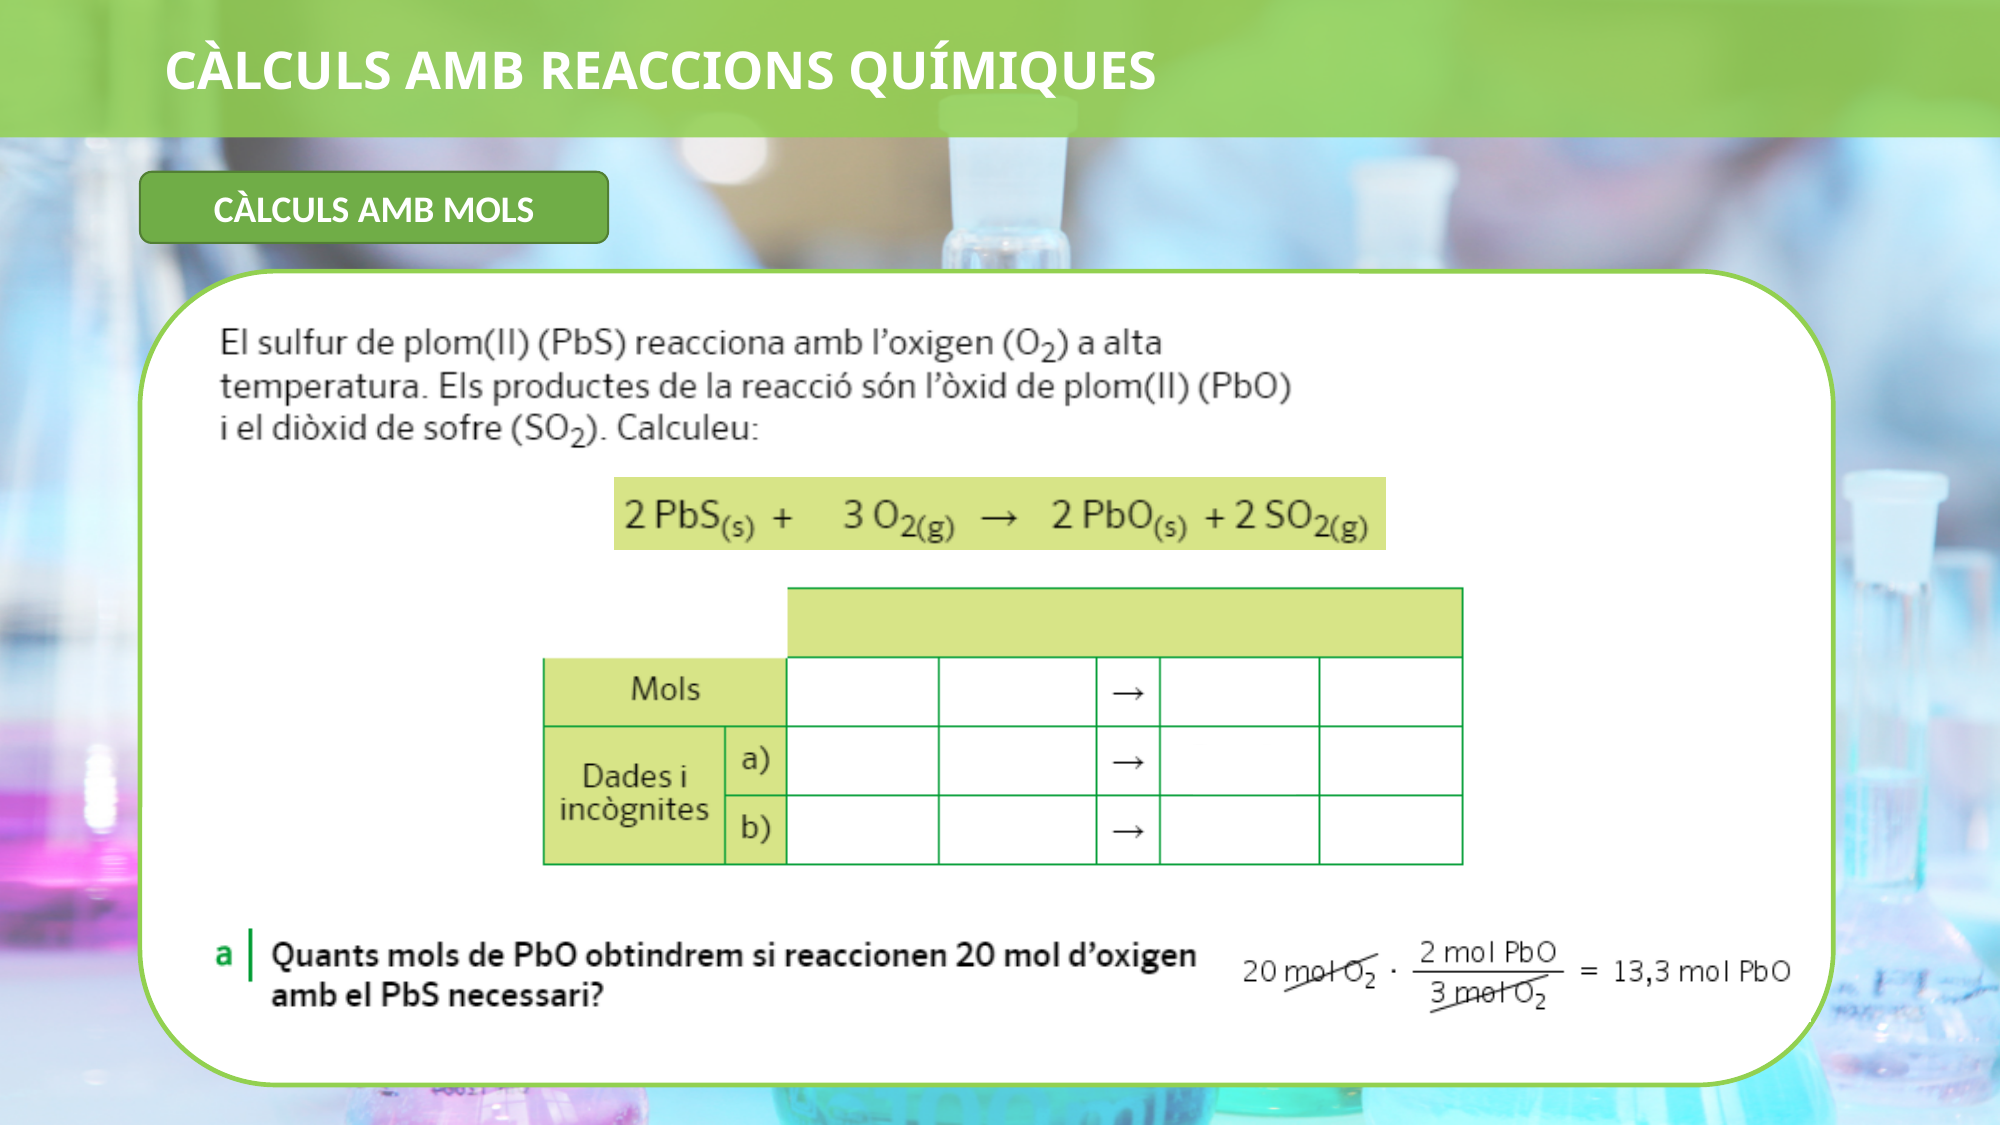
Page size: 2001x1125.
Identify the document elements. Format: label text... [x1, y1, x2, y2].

text_box CÀLCULS AMB REACCIONS QUÍMIQUES [0, 0, 2000, 138]
picture [206, 927, 1215, 1022]
text_box CÀLCULS AMB MOLS [138, 170, 610, 244]
picture [527, 575, 1473, 873]
picture [614, 477, 1386, 550]
picture [1229, 924, 1811, 1022]
text_box [138, 270, 1835, 1086]
picture [206, 313, 1323, 460]
